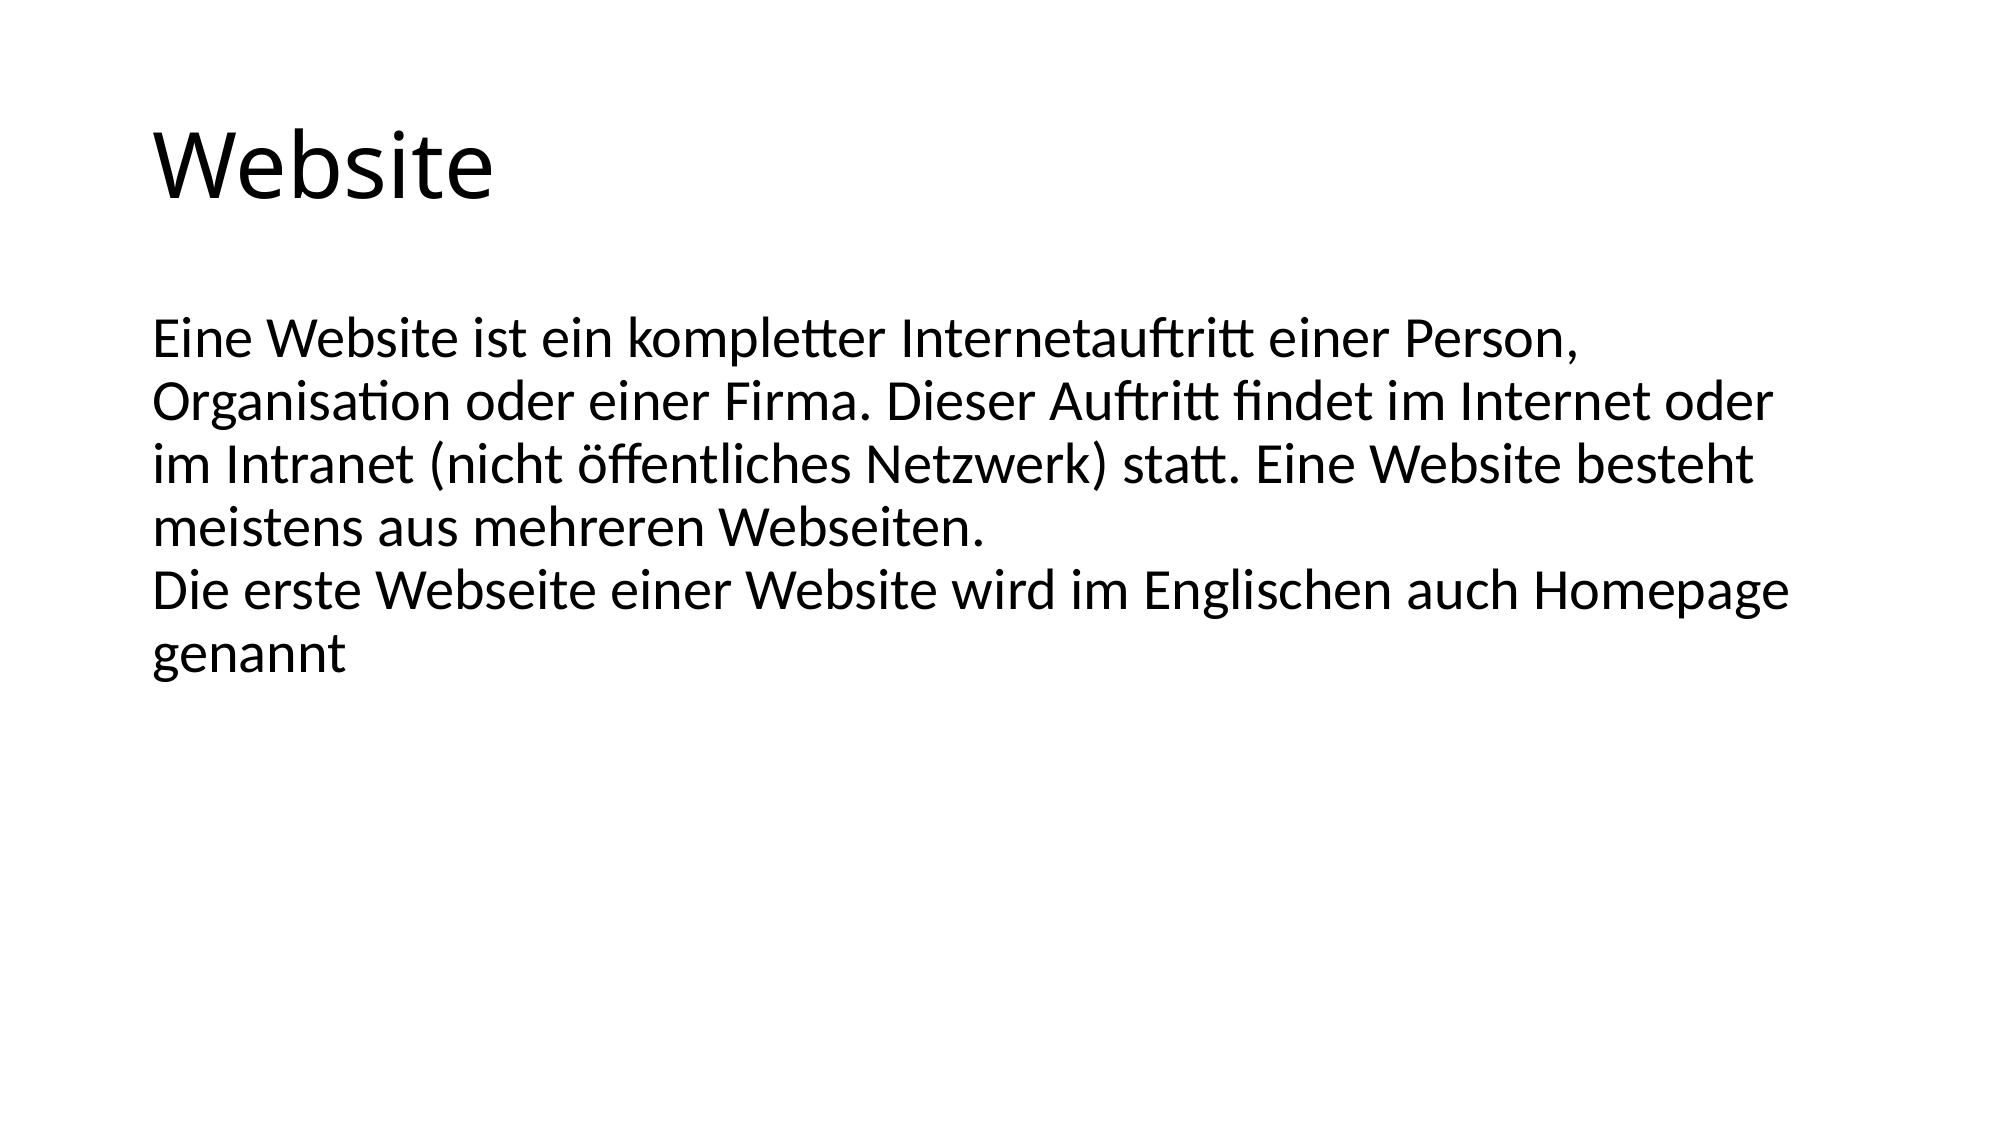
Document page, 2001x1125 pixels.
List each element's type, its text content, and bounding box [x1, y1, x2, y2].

title Website [137, 59, 1863, 278]
list Eine Website ist ein kompletter Internetauftritt einer Person, Organisation oder einer Firma. Dieser Auftritt findet im Internet oder im Intranet (nicht öffentliches Netzwerk) statt. Eine Website besteht meistens aus mehreren Webseiten. Die erste Webseite einer Website wird im Englischen auch Homepage genannt [137, 299, 1863, 1014]
